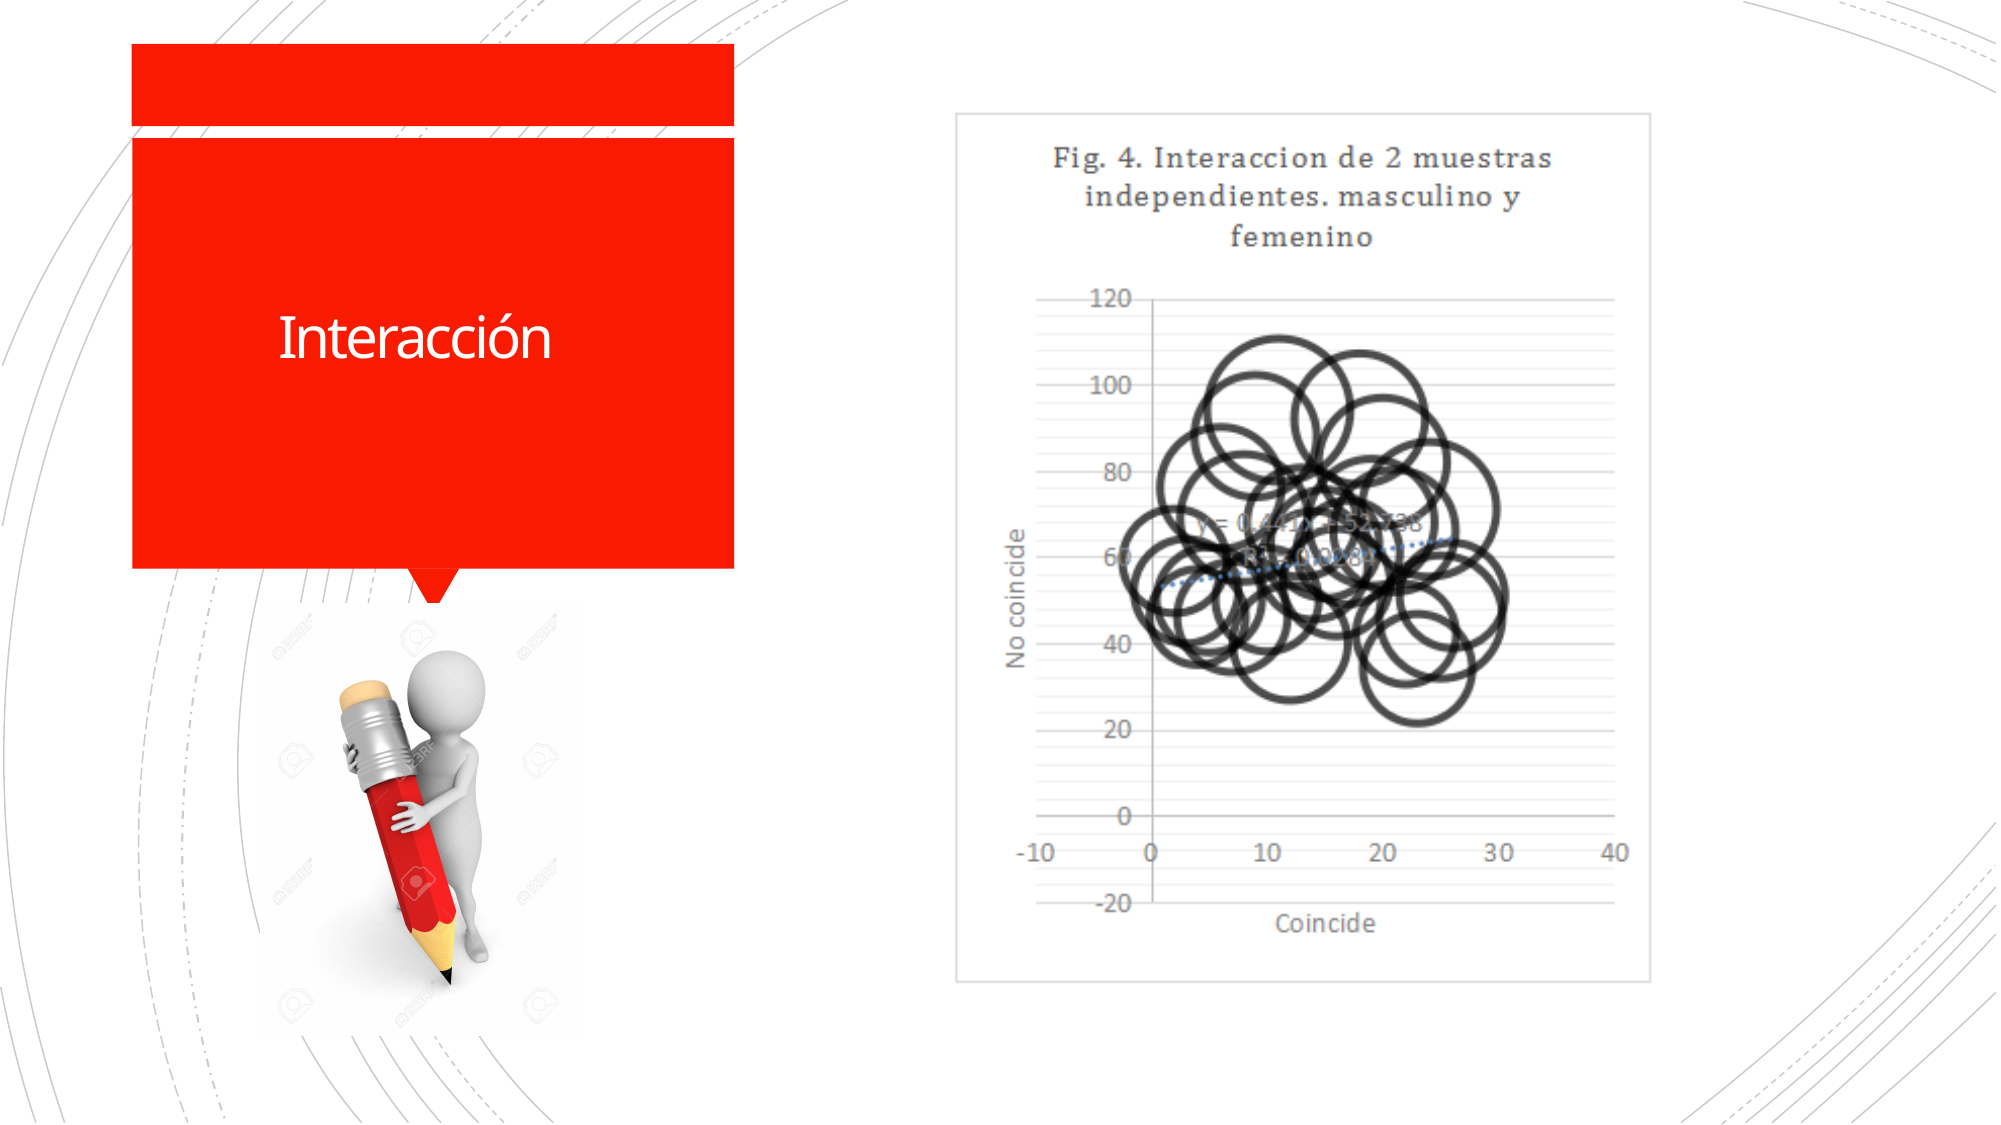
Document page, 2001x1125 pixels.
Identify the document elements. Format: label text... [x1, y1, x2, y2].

picture [260, 603, 585, 1036]
picture [881, 89, 1680, 1036]
title Interacción [135, 139, 710, 543]
